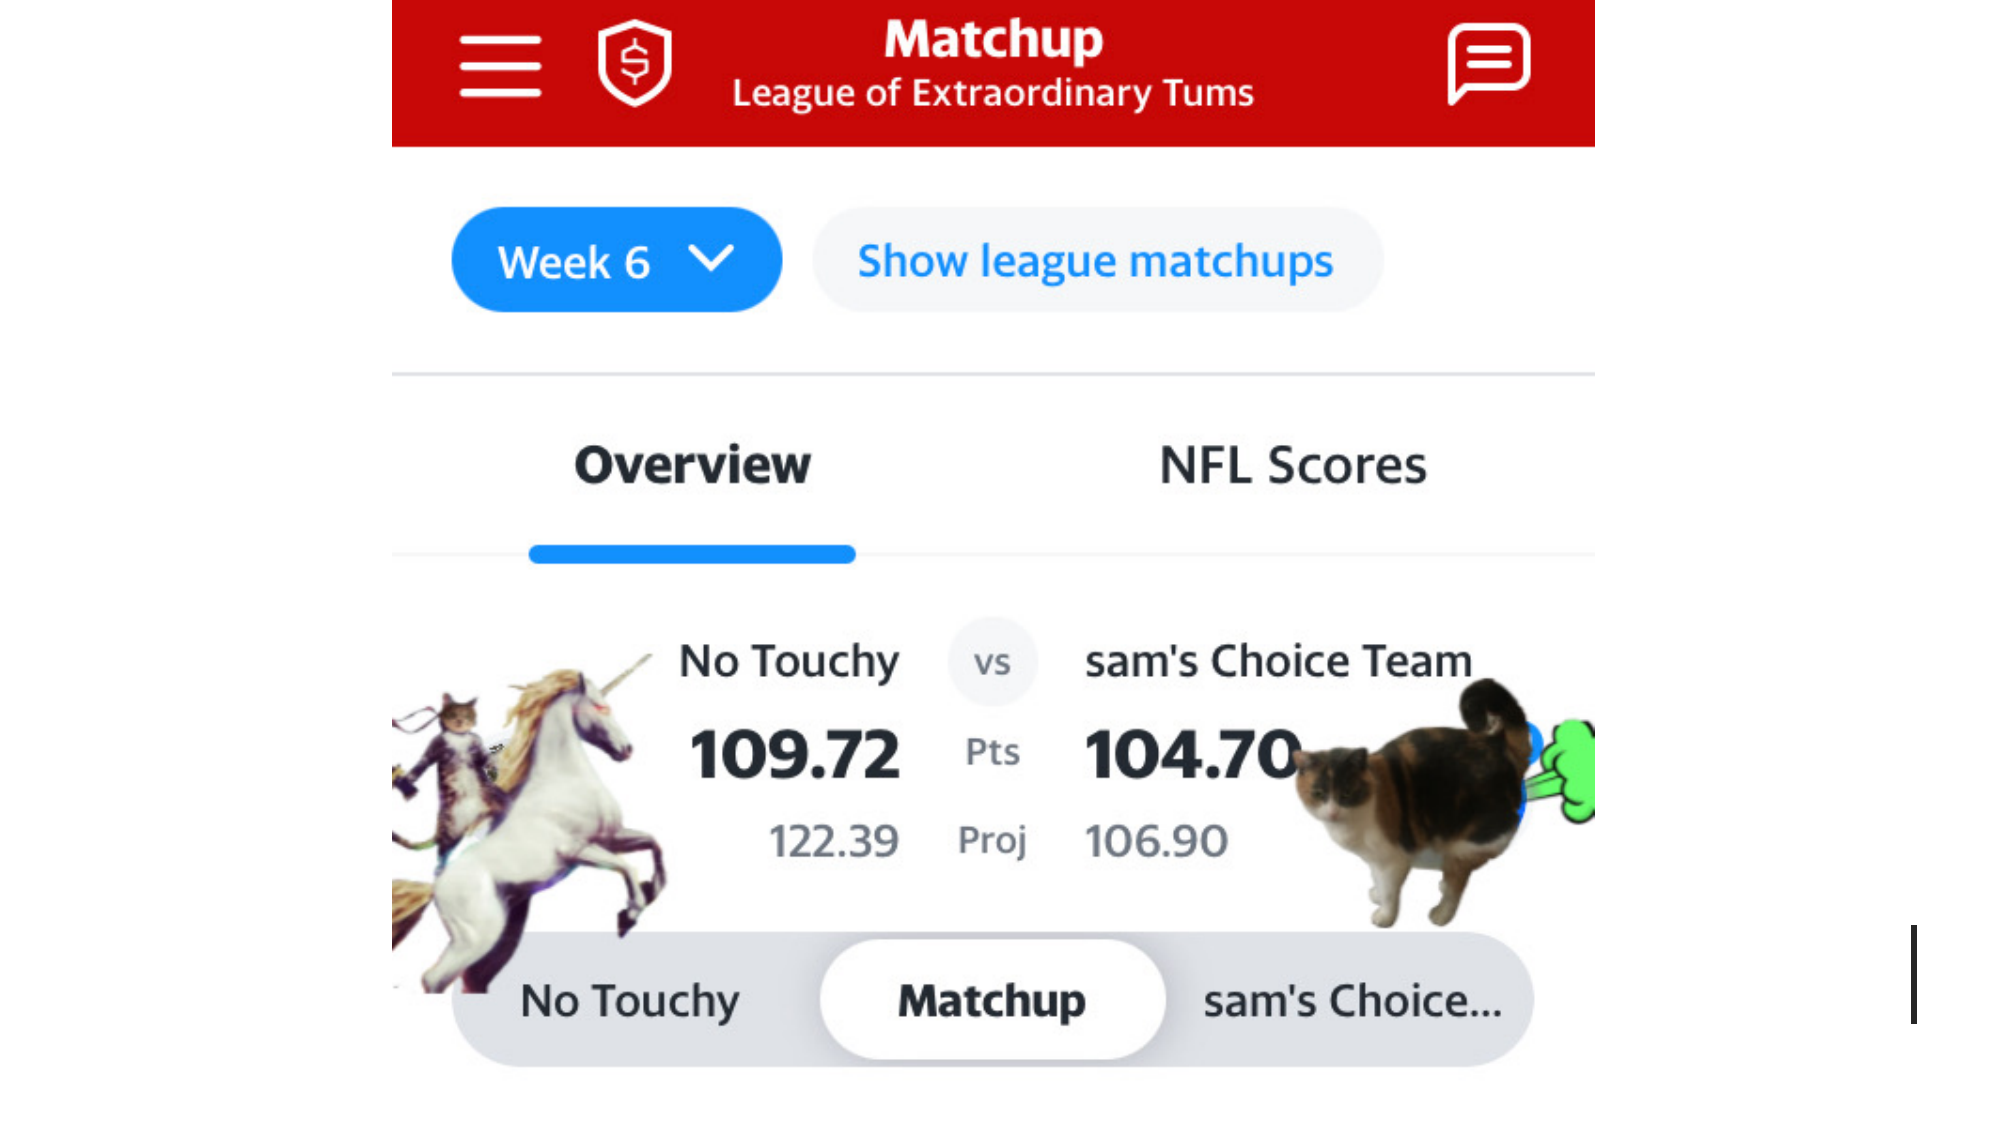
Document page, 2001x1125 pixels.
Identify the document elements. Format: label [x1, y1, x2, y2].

picture [392, 0, 1595, 1120]
